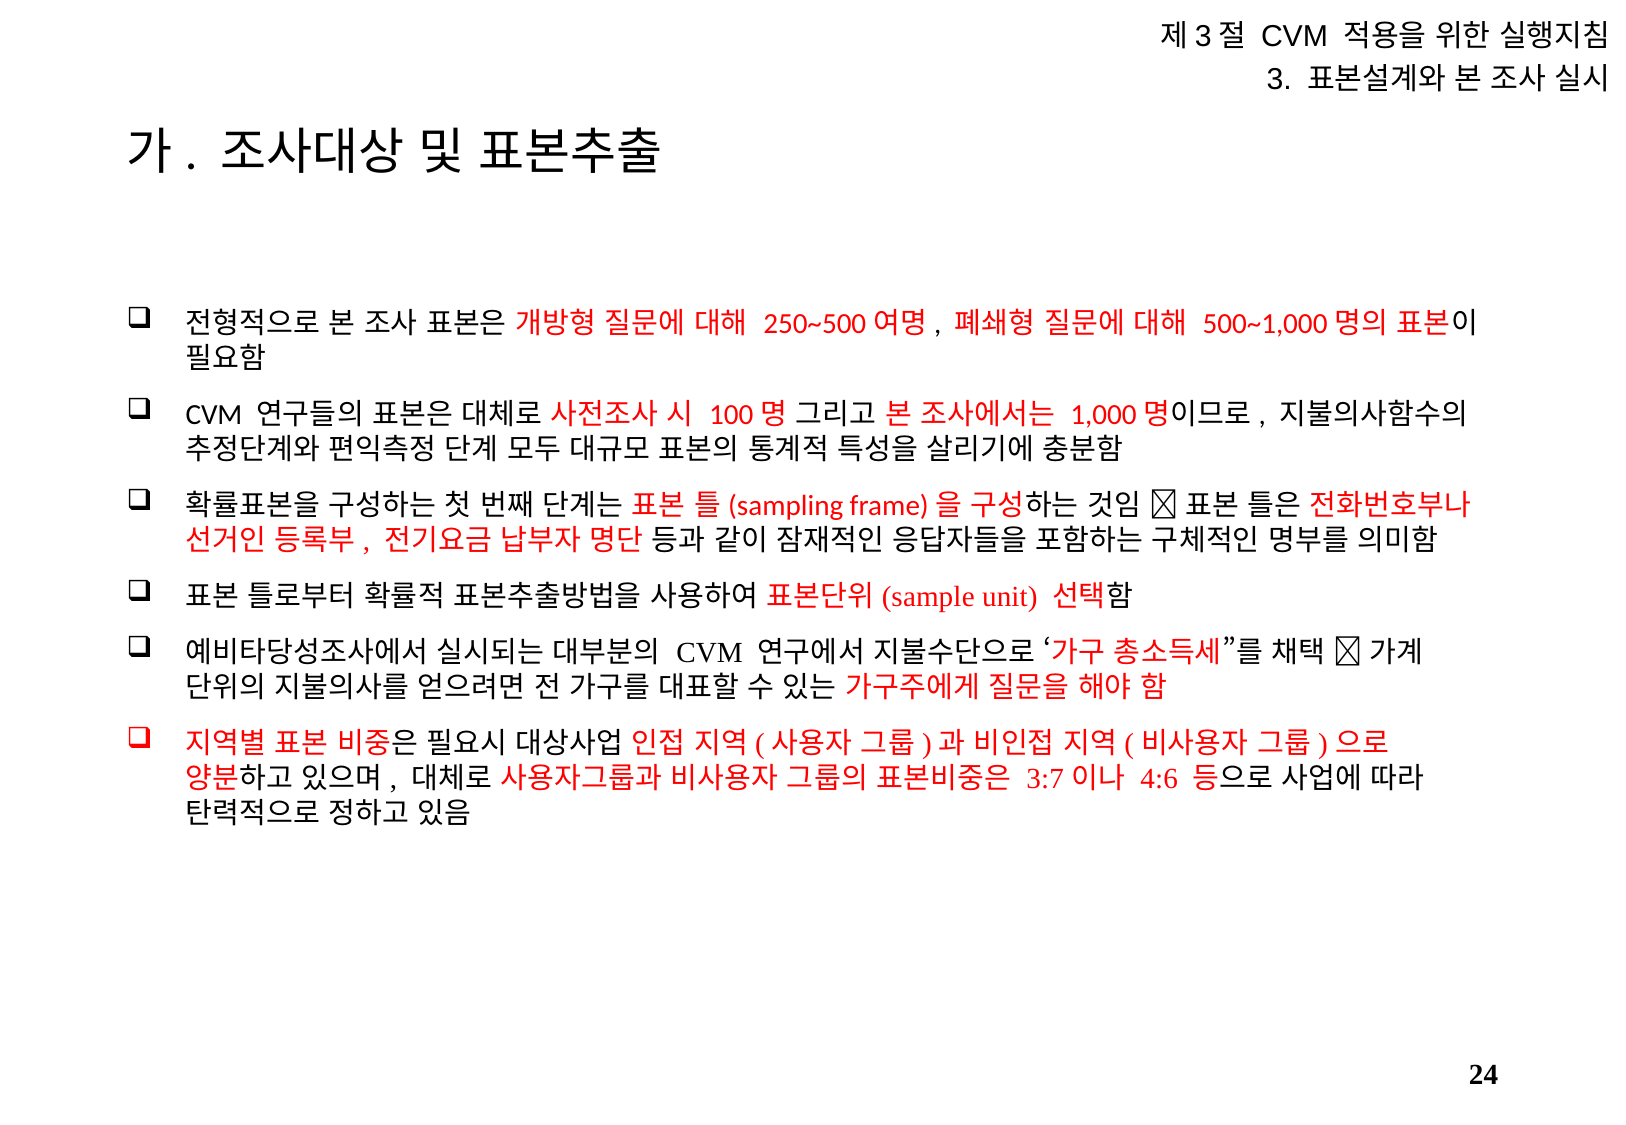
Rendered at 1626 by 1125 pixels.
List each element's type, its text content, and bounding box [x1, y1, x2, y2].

title 가. 조사대상 및 표본추출 [111, 98, 1514, 208]
text_box 제3절 CVM 적용을 위한 실행지침 3. 표본설계와 본 조사 실시 [597, 1, 1625, 104]
list 전형적으로 본 조사 표본은 개방형 질문에 대해 250~500여명, 폐쇄형 질문에 대해 500~1,000명의 표본이 필요함 CVM 연구들의 표본은 대체로 사전조사 시 100명 그리고 본 조사에서는 1,000명이므로, 지불의사함수의 추정단계와 편익측정 단계 모두 대규모 표본의 통계적 특성을 살리기에 충분함 확률표본을 구성하는 첫 번째 단계는 표본 틀(sampling frame)을 구성하는 것임  표본 틀은 전화번호부나 선거인 등록부, 전기요금 납부자 명단 등과 같이 잠재적인 응답자들을 포함하는 구체적인 명부를 의미함 표본 틀로부터 확률적 표본추출방법을 사용하여 표본단위(sample unit) 선택함 예비타당성조사에서 실시되는 대부분의 CVM 연구에서 지불수단으로 ‘가구 총소득세”를 채택  가계 단위의 지불의사를 얻으려면 전 가구를 대표할 수 있는 가구주에게 질문을 해야 함 지역별 표본 비중은 필요시 대상사업 인접 지역(사용자 그룹)과 비인접 지역(비사용자 그룹)으로 양분하고 있으며, 대체로 사용자그룹과 비사용자 그룹의 표본비중은 3:7이나 4:6 등으로 사업에 따라 탄력적으로 정하고 있음 [111, 296, 1514, 1011]
slide_number 23 [1147, 1042, 1514, 1103]
